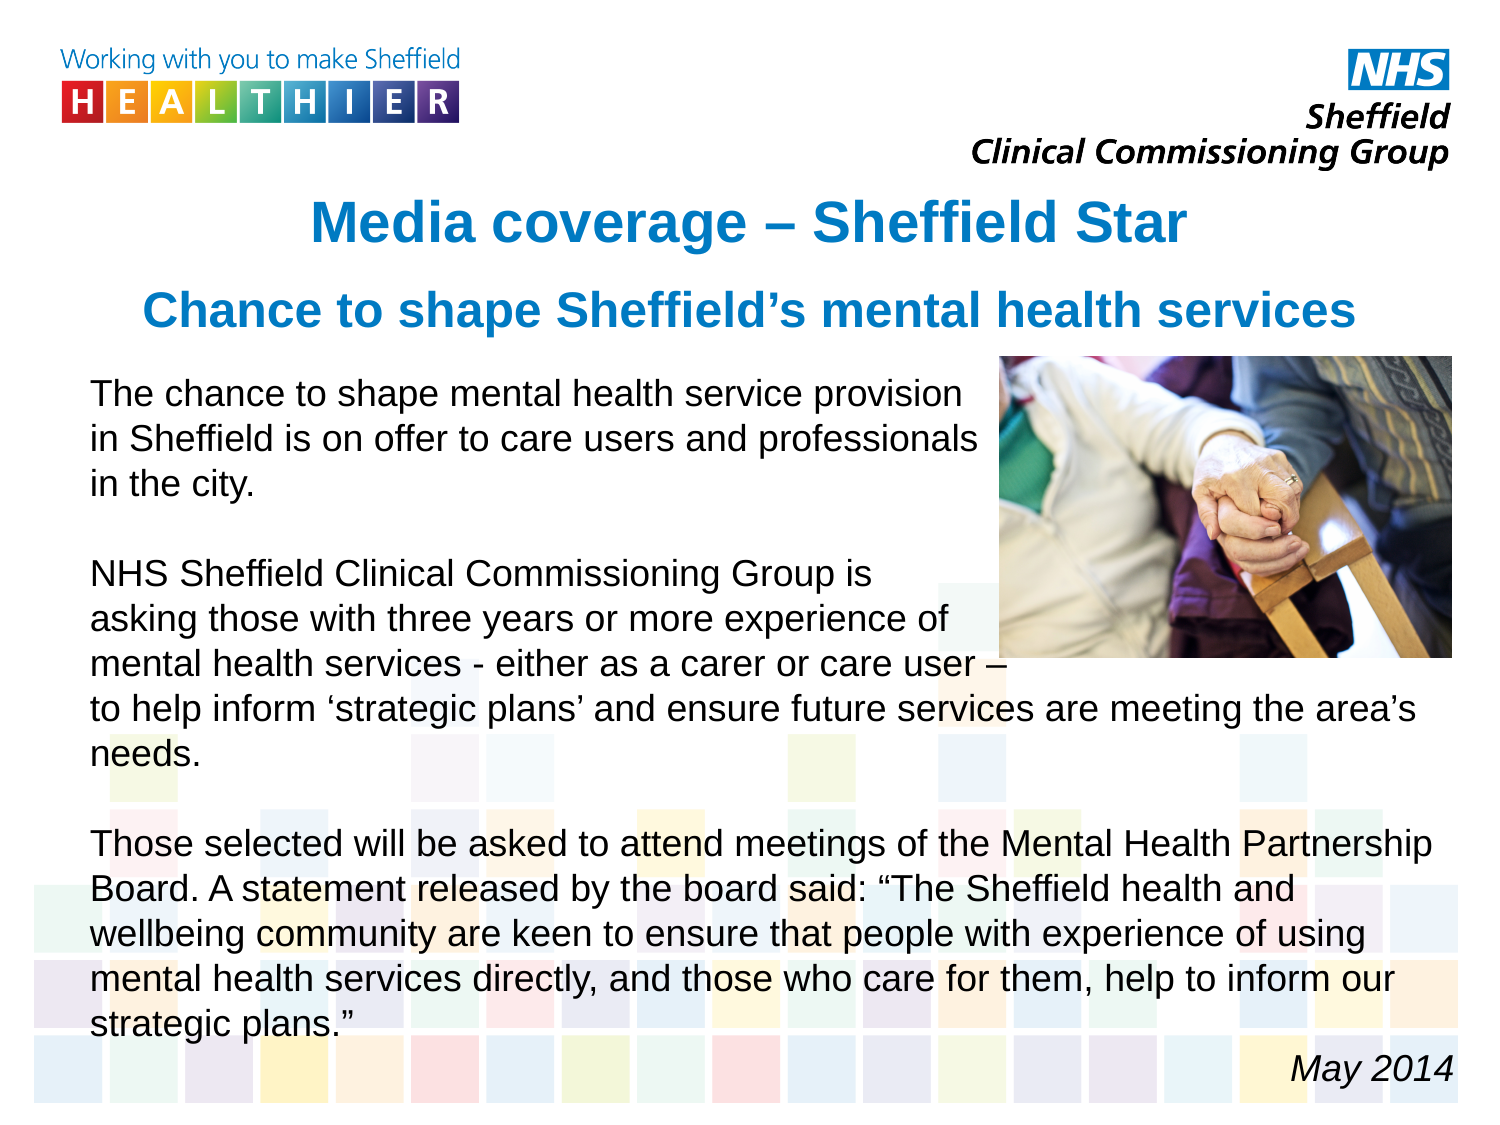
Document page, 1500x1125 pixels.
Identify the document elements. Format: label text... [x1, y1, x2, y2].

text_box The chance to shape mental health service provision in Sheffield is on offer to care users and professionals in the city. NHS Sheffield Clinical Commissioning Group is asking those with three years or more experience of mental health services - either as a carer or care user – to help inform ‘strategic plans’ and ensure future services are meeting the area’s needs. Those selected will be asked to attend meetings of the Mental Health Partnership Board. A statement released by the board said: “The Sheffield health and wellbeing community are keen to ensure that people with experience of using mental health services directly, and those who care for them, help to inform our strategic plans.” May 2014 [74, 316, 1470, 1097]
picture [999, 355, 1452, 658]
title Media coverage – Sheffield Star Chance to shape Sheffield’s mental health services [75, 162, 1425, 316]
picture [60, 47, 1451, 171]
